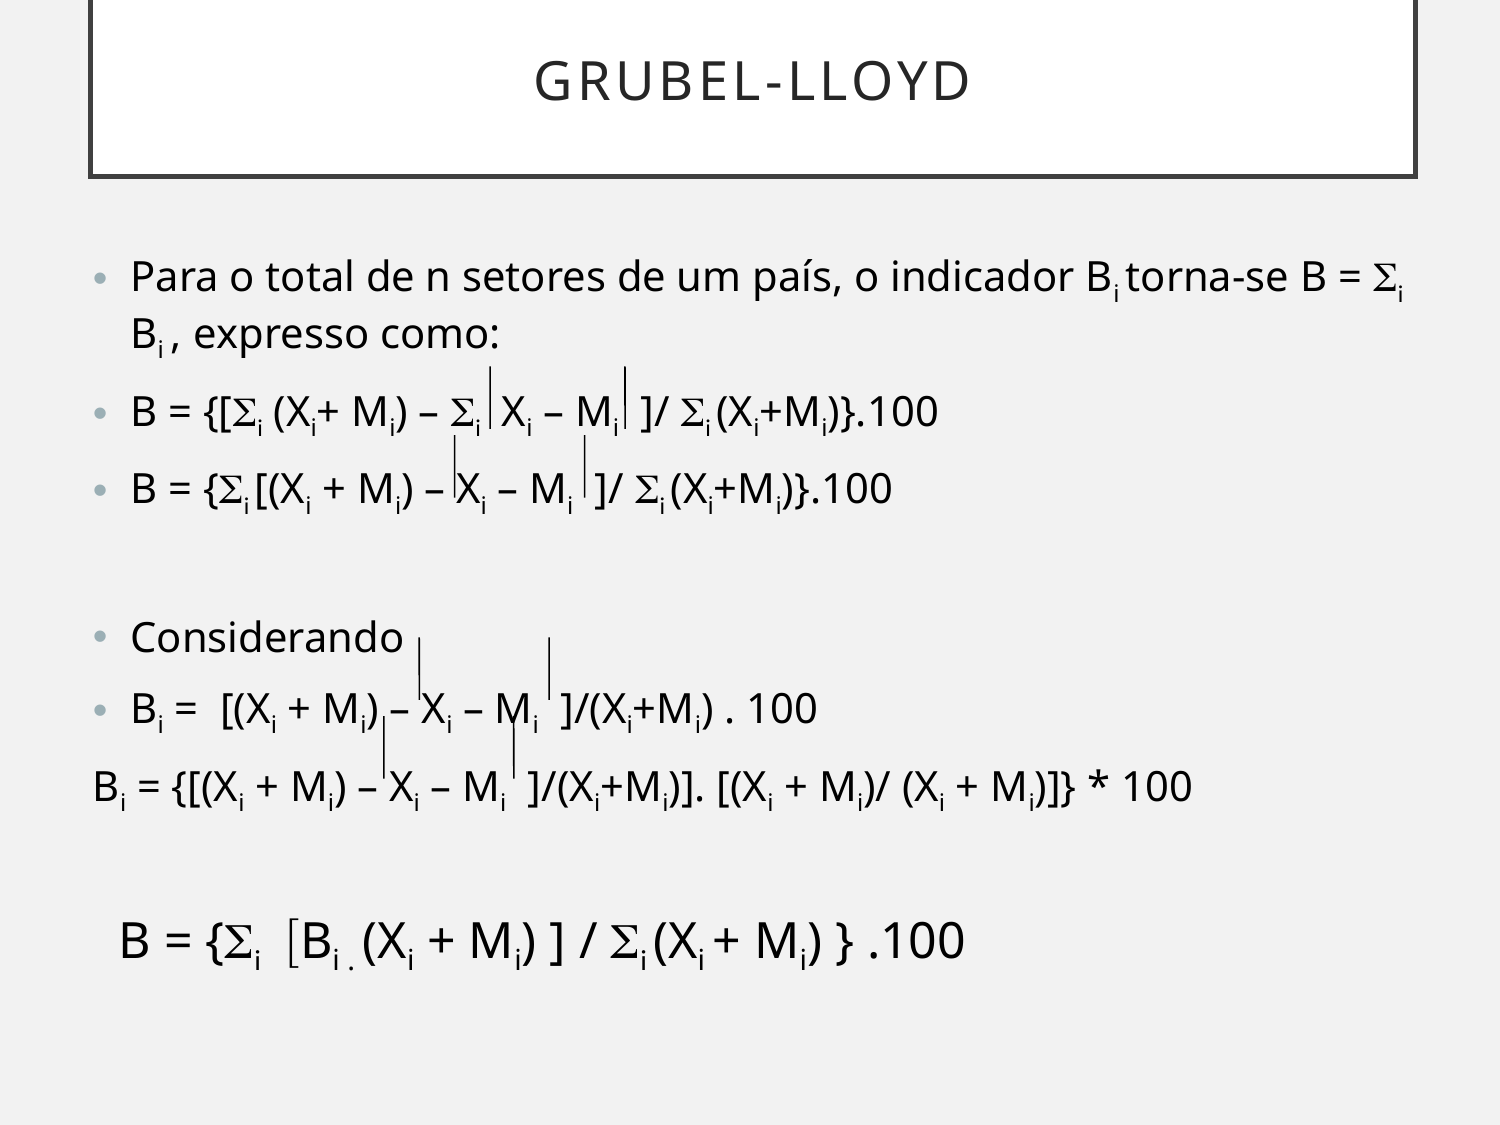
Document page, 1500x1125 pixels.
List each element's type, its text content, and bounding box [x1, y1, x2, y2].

list Para o total de n setores de um país, o indicador Bi torna-se B = Si Bi , expresso como: B = {[Si (Xi+ Mi) – Si Xi – Mi ]/ Si (Xi+Mi)}.100 B = {Si [(Xi + Mi) – Xi – Mi ]/ Si (Xi+Mi)}.100 Considerando Bi = [(Xi + Mi) – Xi – Mi ]/(Xi+Mi) . 100 Bi = {[(Xi + Mi) – Xi – Mi ]/(Xi+Mi)]. [(Xi + Mi)/ (Xi + Mi)]} * 100 B = {Si [Bi . (Xi + Mi) ] / Si (Xi + Mi) } .100 [77, 242, 1438, 1020]
title Grubel-Lloyd [88, 0, 1418, 179]
